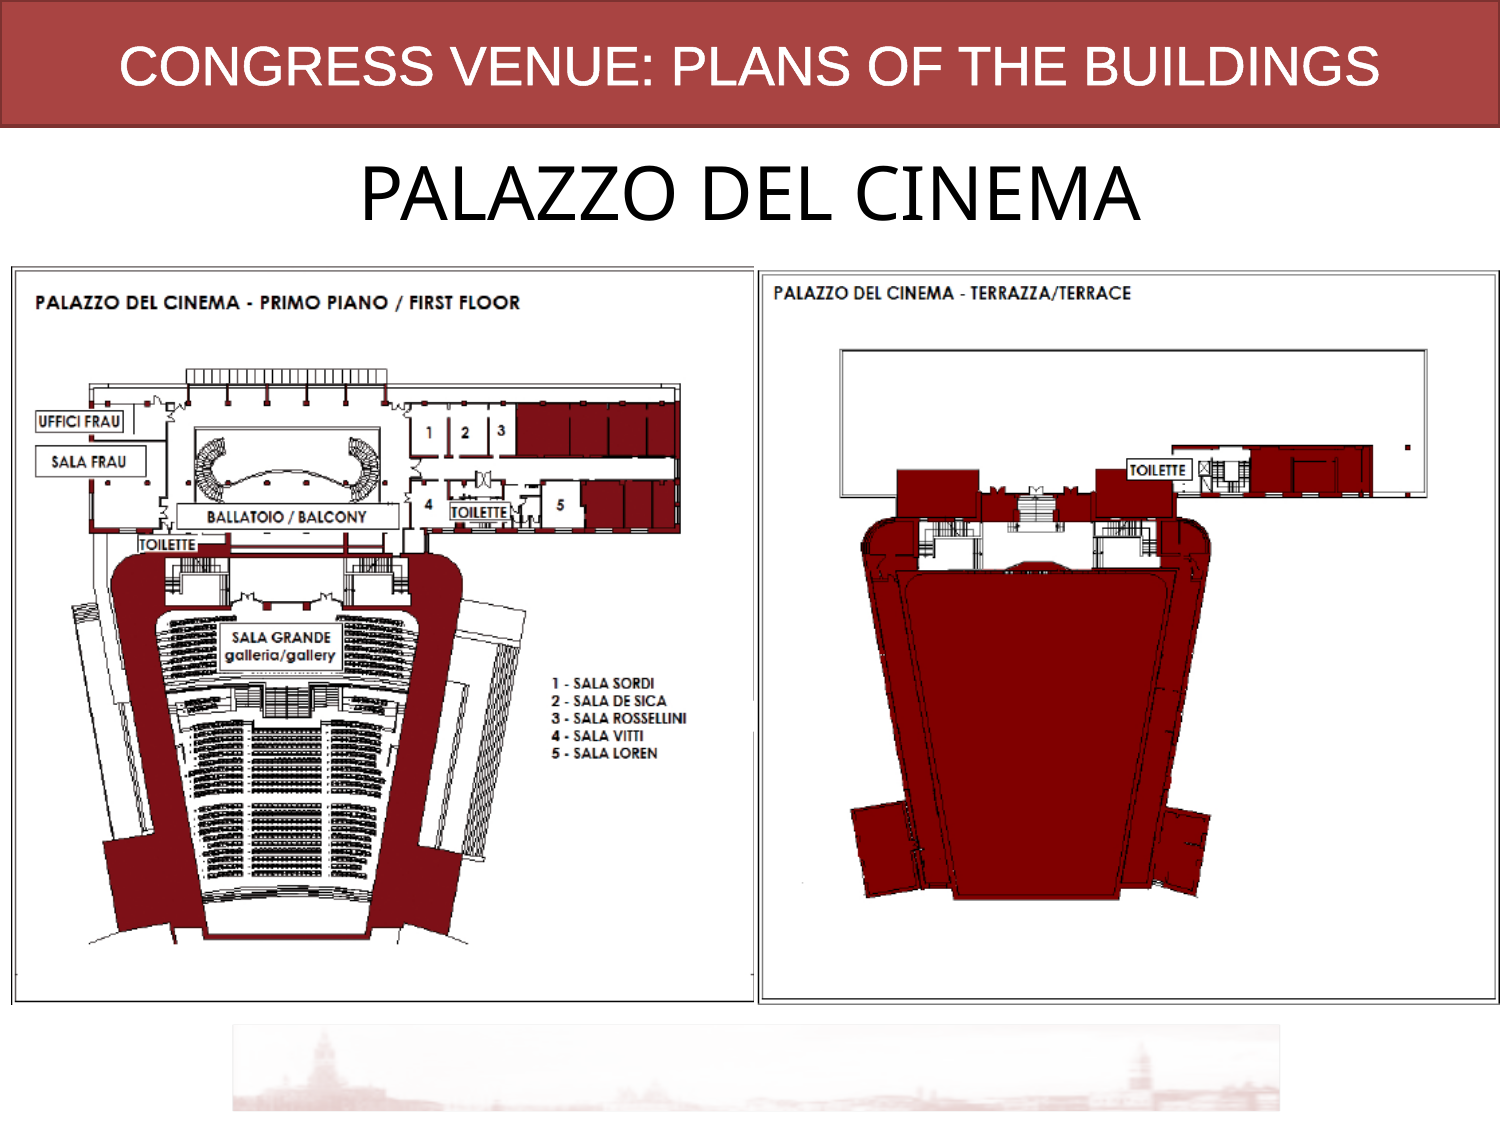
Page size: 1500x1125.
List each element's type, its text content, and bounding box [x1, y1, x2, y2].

picture [11, 265, 1500, 1005]
text_box CONGRESS VENUE: PLANS OF THE BUILDINGS [0, 0, 1500, 128]
title PALAZZO DEL CINEMA [75, 128, 1425, 263]
